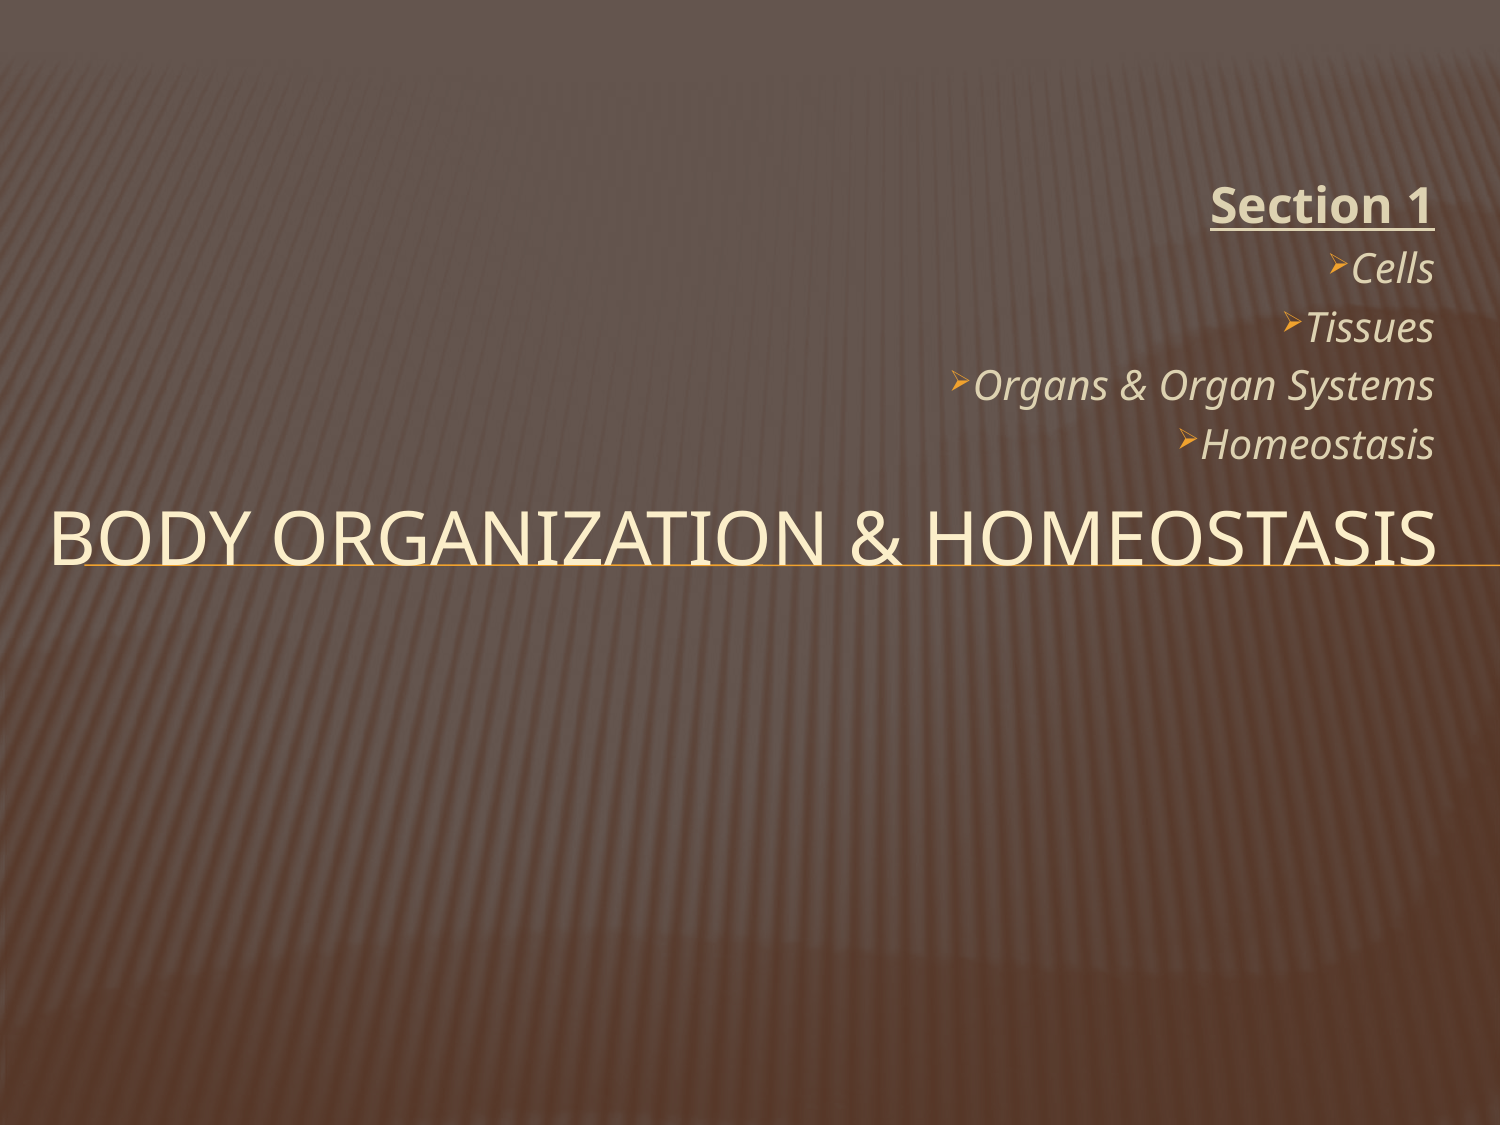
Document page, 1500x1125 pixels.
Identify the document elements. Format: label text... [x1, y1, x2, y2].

list Section 1 Cells Tissues Organs & Organ Systems Homeostasis [62, 99, 1450, 475]
title Body organization & homeostasis [29, 483, 1455, 678]
